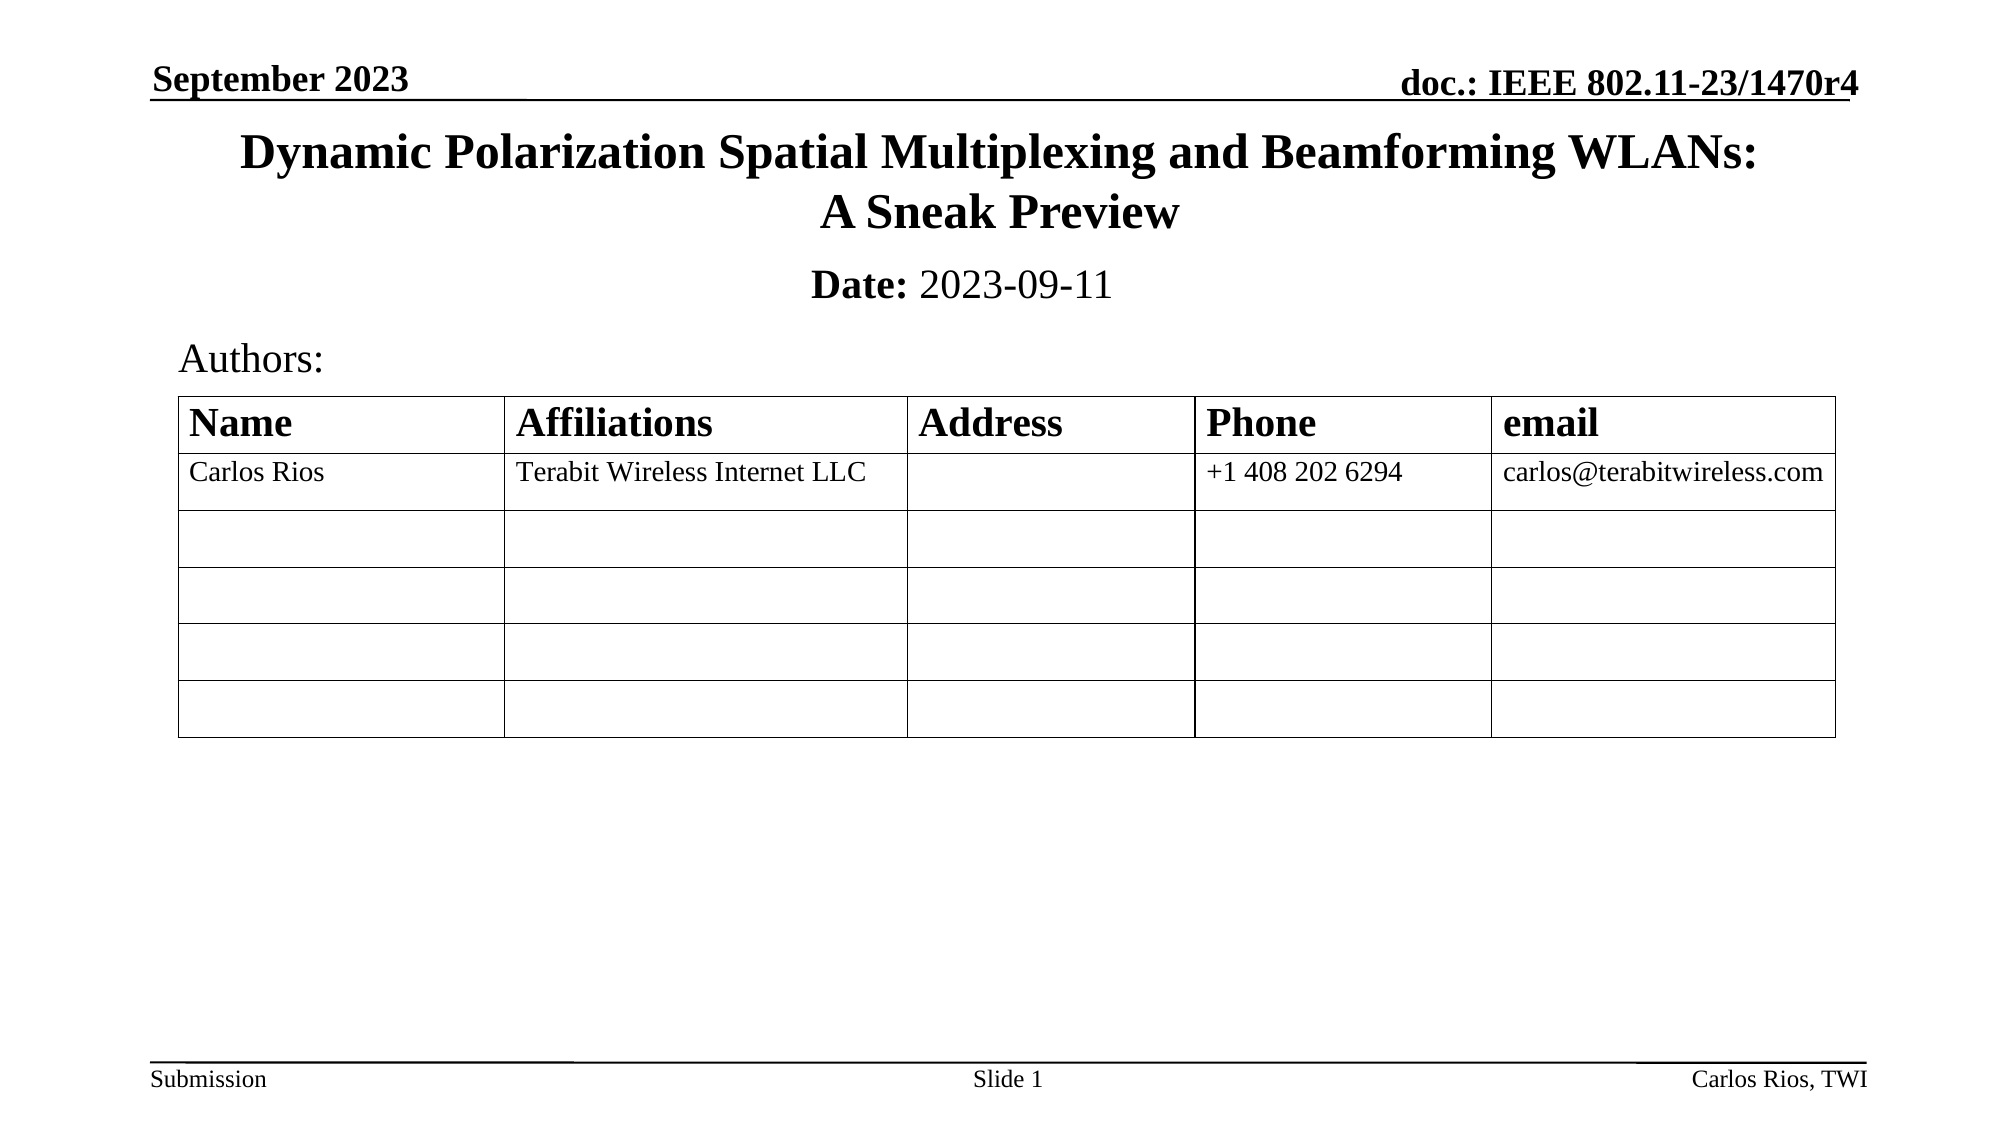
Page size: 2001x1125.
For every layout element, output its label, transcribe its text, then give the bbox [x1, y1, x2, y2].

title Dynamic Polarization Spatial Multiplexing and Beamforming WLANs: A Sneak Preview [149, 119, 1851, 239]
text_box Authors: [162, 323, 401, 387]
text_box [162, 396, 1862, 810]
subtitle Date: 2023-09-11 [262, 249, 1663, 328]
slide_number Slide 1 [950, 1061, 1067, 1123]
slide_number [152, 54, 563, 100]
footer Carlos Rios, TWI [1171, 1061, 1869, 1093]
